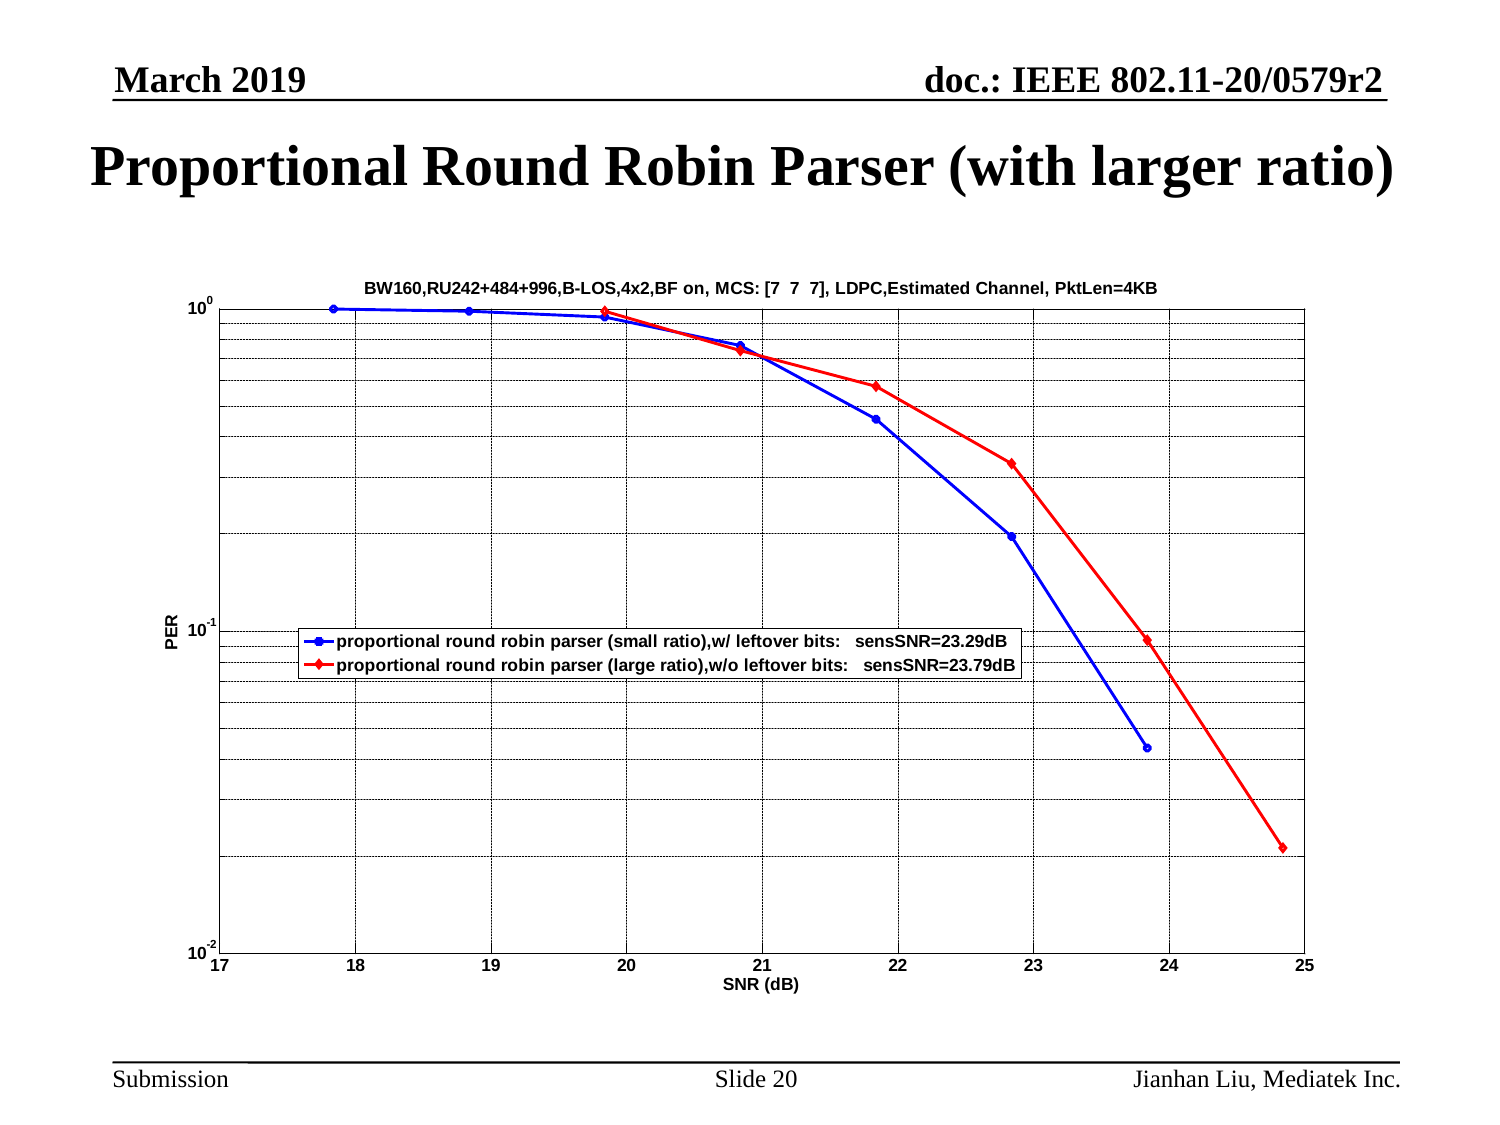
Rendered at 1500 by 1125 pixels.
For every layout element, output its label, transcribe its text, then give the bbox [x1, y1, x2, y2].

slide_number Slide 20 [712, 1061, 800, 1093]
picture [37, 249, 1438, 1041]
footer Jianhan Liu, Mediatek Inc. [1129, 1061, 1402, 1093]
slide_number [114, 54, 309, 101]
title Proportional Round Robin Parser (with larger ratio) [24, 112, 1476, 213]
